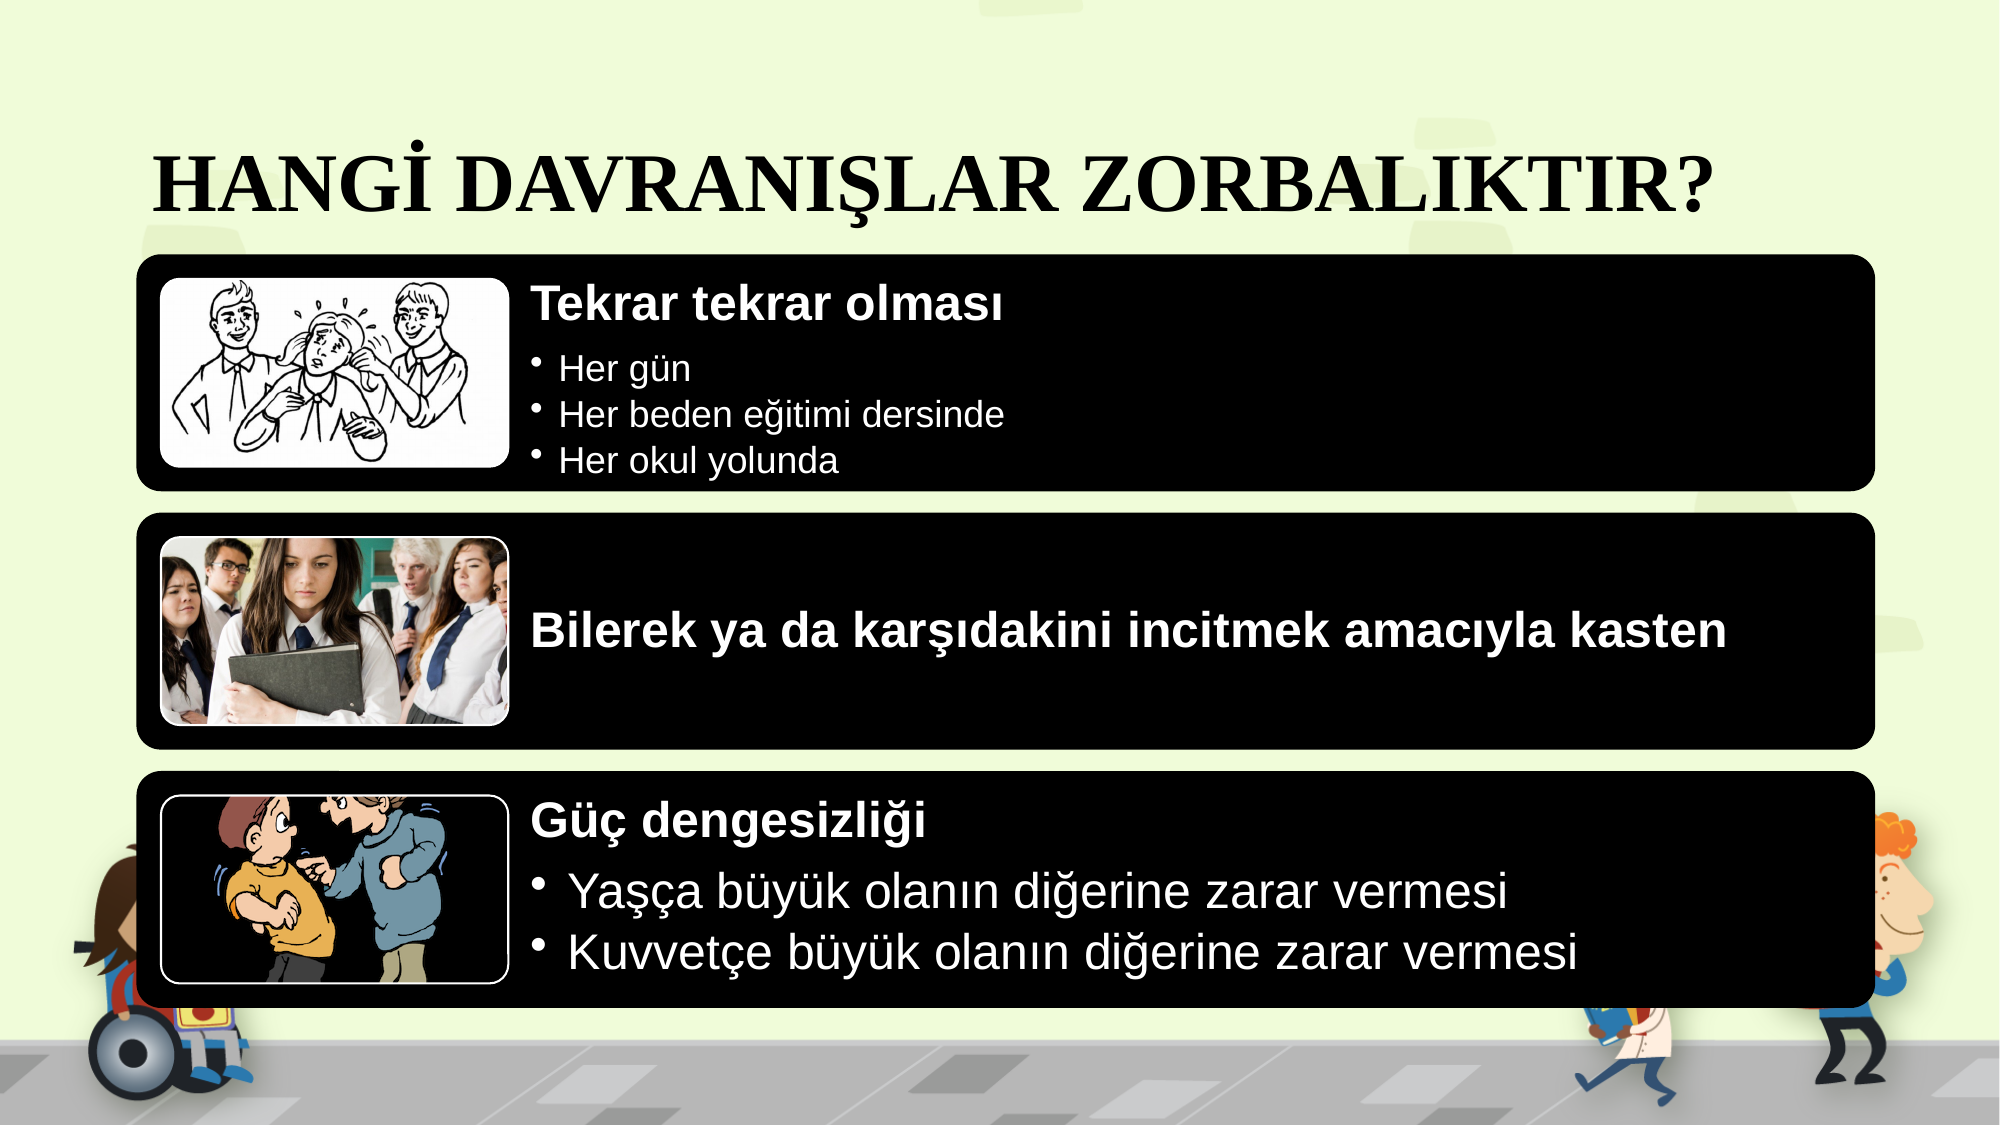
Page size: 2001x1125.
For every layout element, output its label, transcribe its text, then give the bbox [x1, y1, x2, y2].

title HANGİ DAVRANIŞLAR ZORBALIKTIR? [137, 59, 1750, 238]
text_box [137, 255, 1875, 1007]
picture [0, 0, 2000, 1125]
